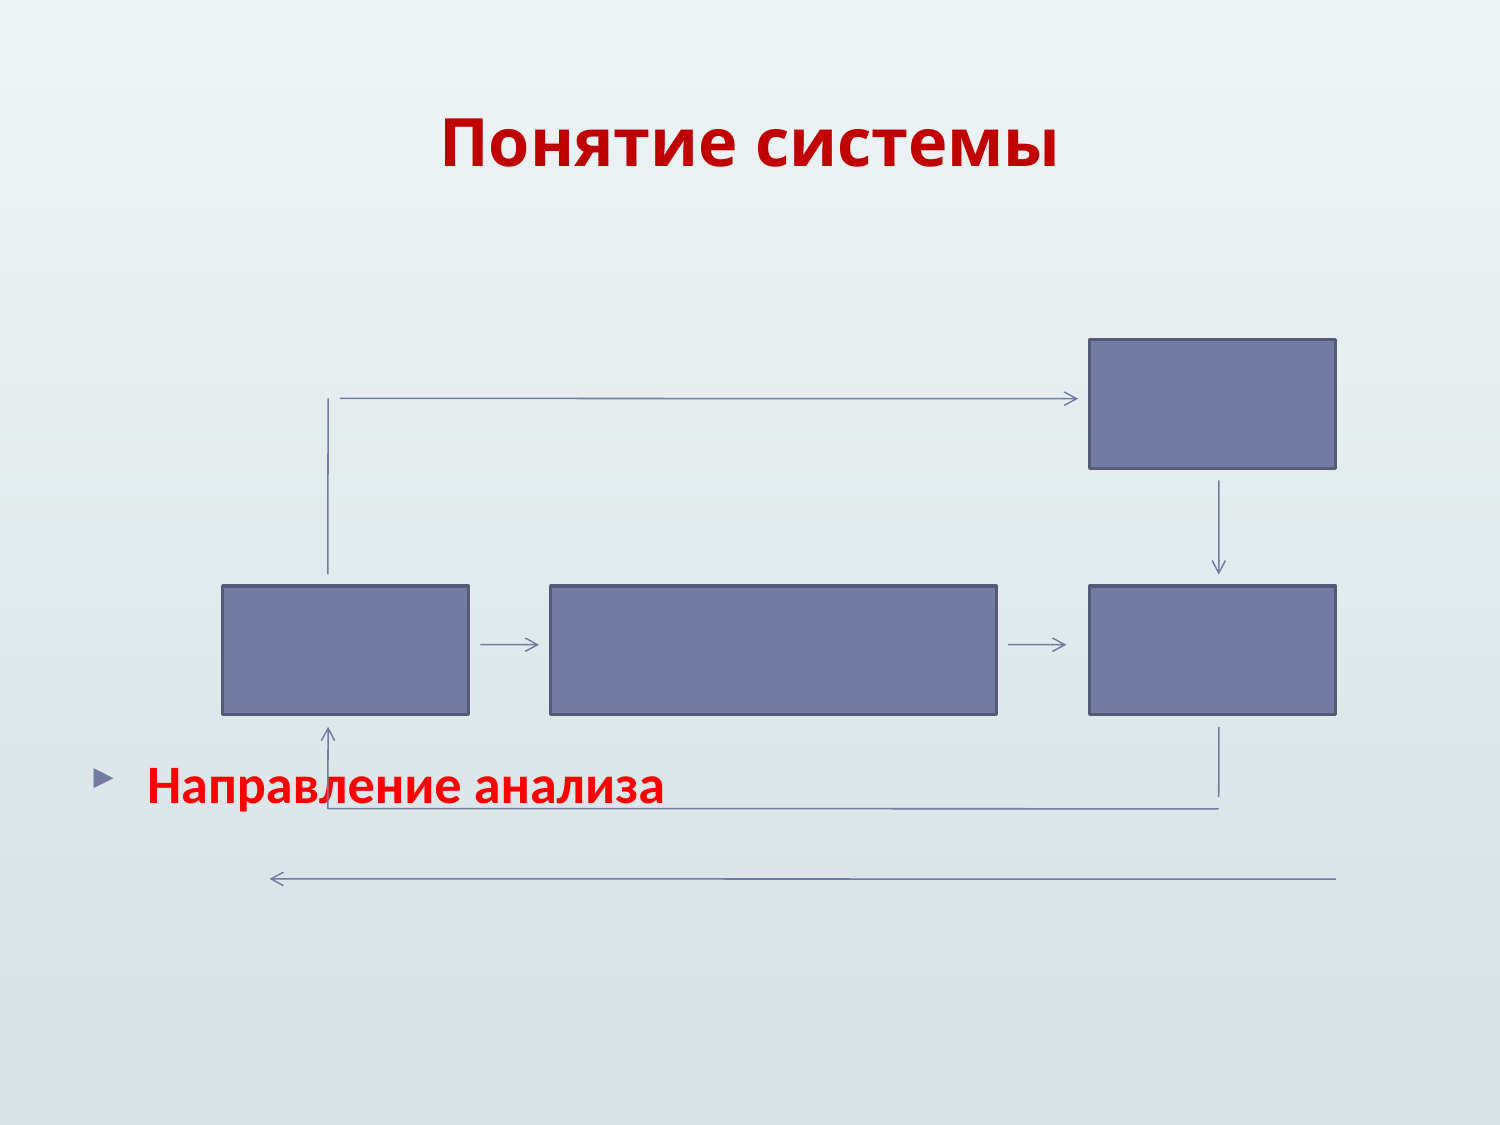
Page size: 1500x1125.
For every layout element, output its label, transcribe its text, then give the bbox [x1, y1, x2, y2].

list Направление анализа [75, 200, 1425, 1010]
text_box [1088, 338, 1337, 470]
title Понятие системы [74, 24, 1426, 188]
text_box [1088, 584, 1337, 716]
text_box [221, 584, 470, 716]
text_box [549, 584, 998, 716]
